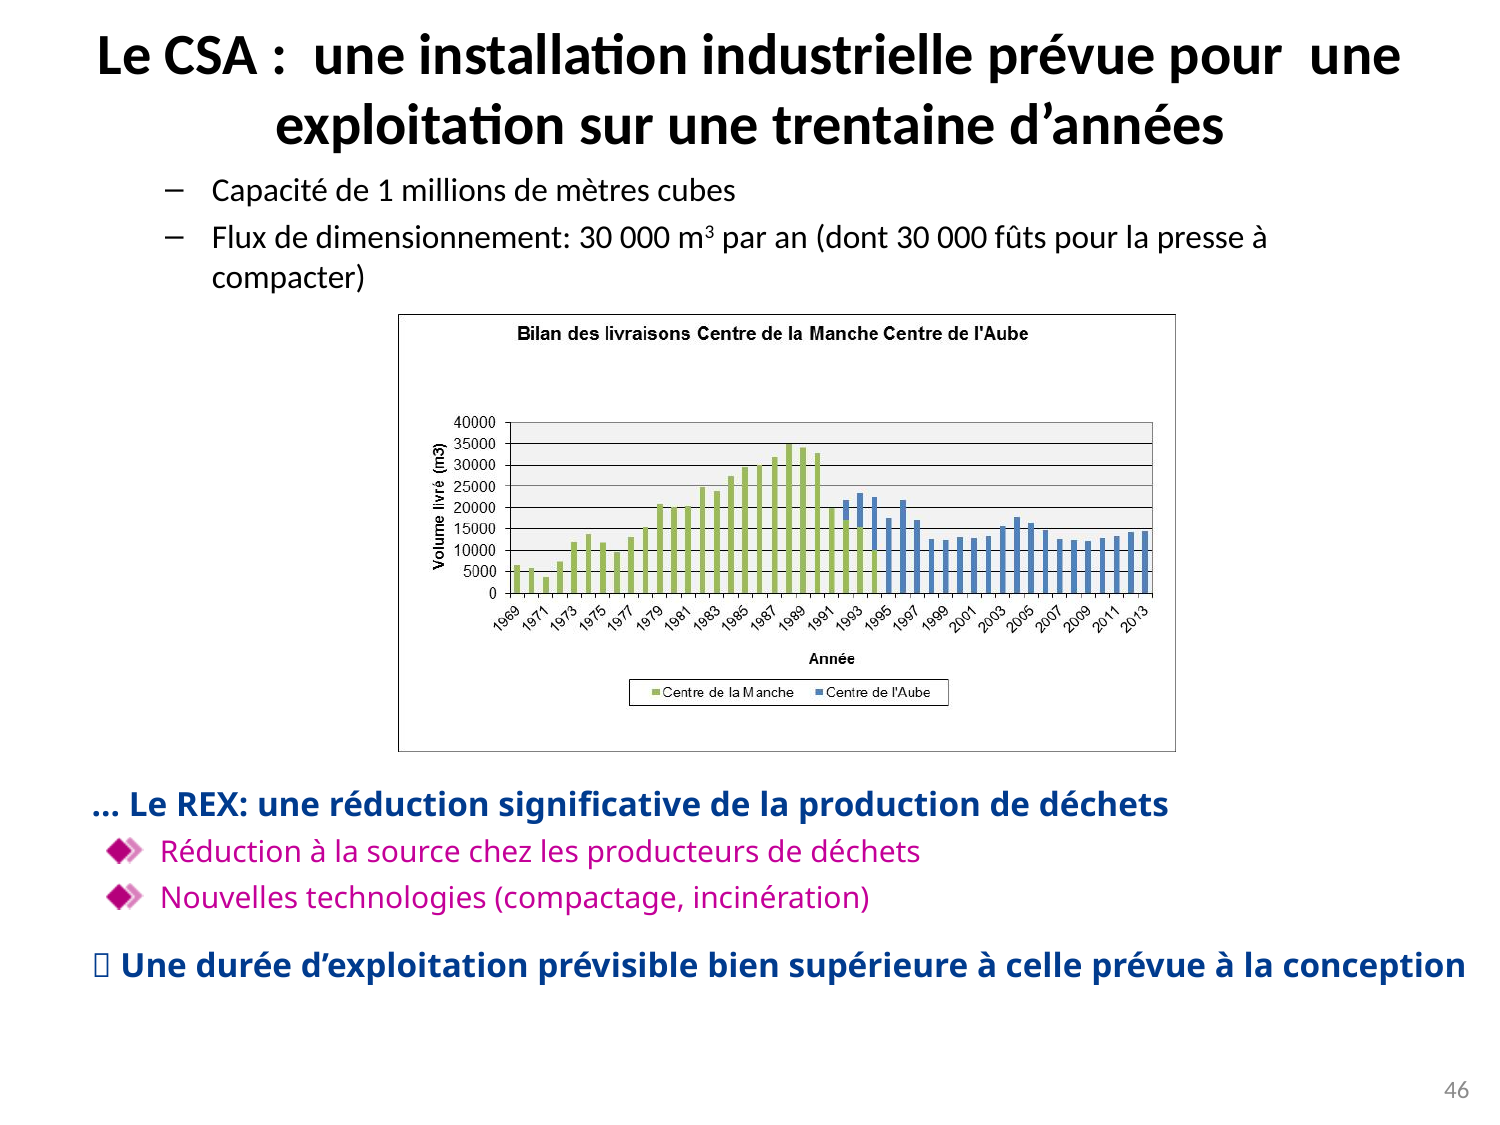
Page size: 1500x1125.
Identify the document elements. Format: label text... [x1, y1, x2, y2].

text_box … Le REX: une réduction significative de la production de déchets Réduction à la source chez les producteurs de déchets Nouvelles technologies (compactage, incinération)  Une durée d’exploitation prévisible bien supérieure à celle prévue à la conception [76, 775, 1500, 1000]
picture [106, 883, 144, 910]
list Capacité de 1 millions de mètres cubes Flux de dimensionnement: 30 000 m3 par an (dont 30 000 fûts pour la presse à compacter) [75, 160, 1443, 1005]
title Le CSA : une installation industrielle prévue pour une exploitation sur une trentaine d’années [75, 0, 1425, 160]
picture [398, 314, 1176, 752]
picture [106, 837, 144, 864]
slide_number 46 [1399, 1058, 1485, 1119]
